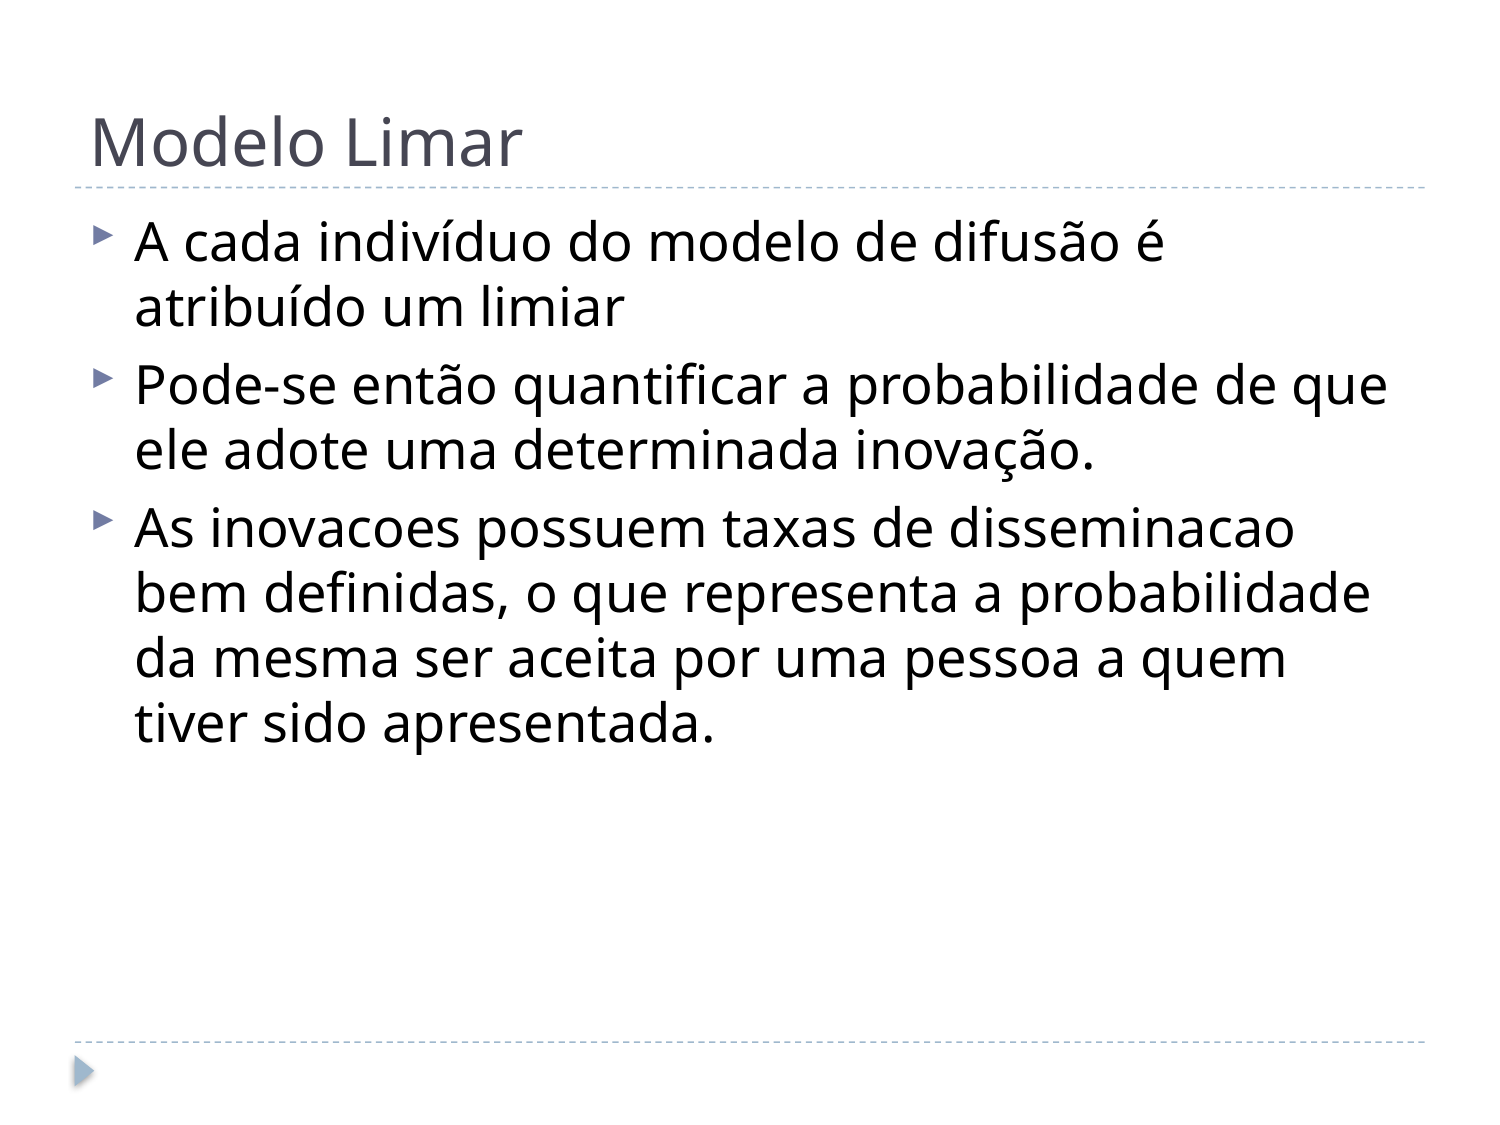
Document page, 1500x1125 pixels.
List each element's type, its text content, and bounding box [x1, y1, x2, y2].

title Modelo Limar [75, 24, 1425, 188]
list A cada indivíduo do modelo de difusão é atribuído um limiar Pode-se então quantificar a probabilidade de que ele adote uma determinada inovação. As inovacoes possuem taxas de disseminacao bem definidas, o que representa a probabilidade da mesma ser aceita por uma pessoa a quem tiver sido apresentada. [75, 200, 1425, 1010]
